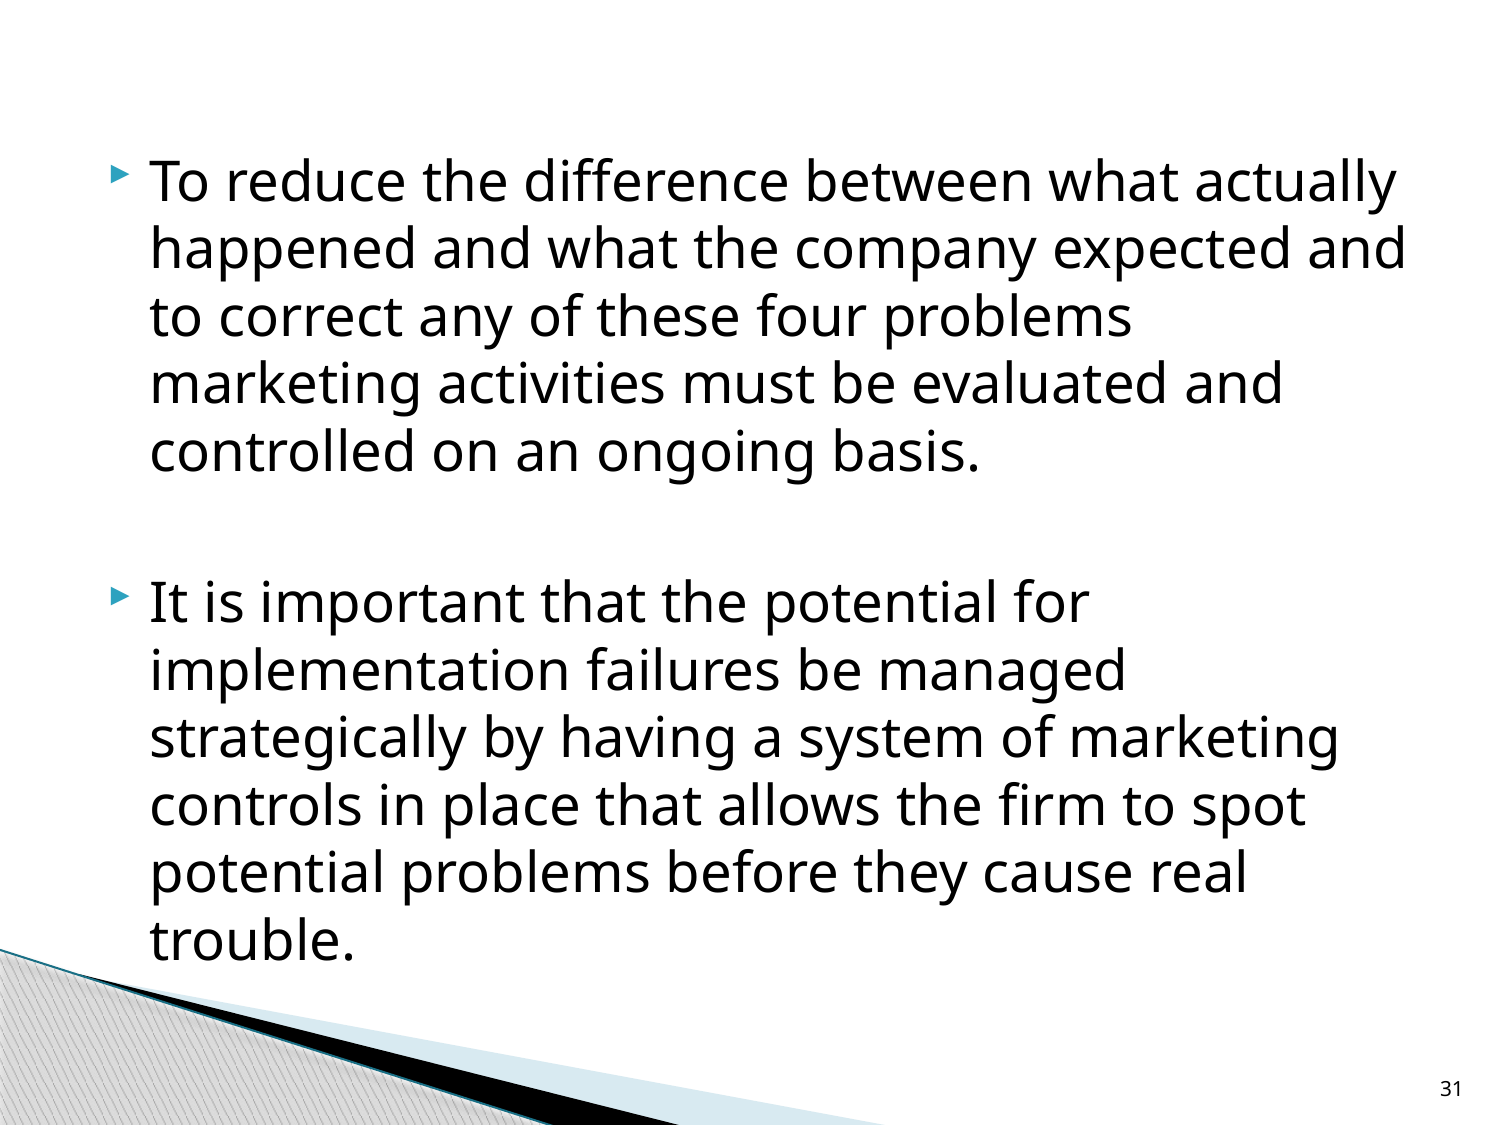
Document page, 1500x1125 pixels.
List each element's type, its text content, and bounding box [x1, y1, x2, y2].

slide_number 31 [1418, 1051, 1479, 1112]
list To reduce the difference between what actually happened and what the company expected and to correct any of these four problems marketing activities must be evaluated and controlled on an ongoing basis. It is important that the potential for implementation failures be managed strategically by having a system of marketing controls in place that allows the firm to spot potential problems before they cause real trouble. [75, 137, 1425, 1005]
